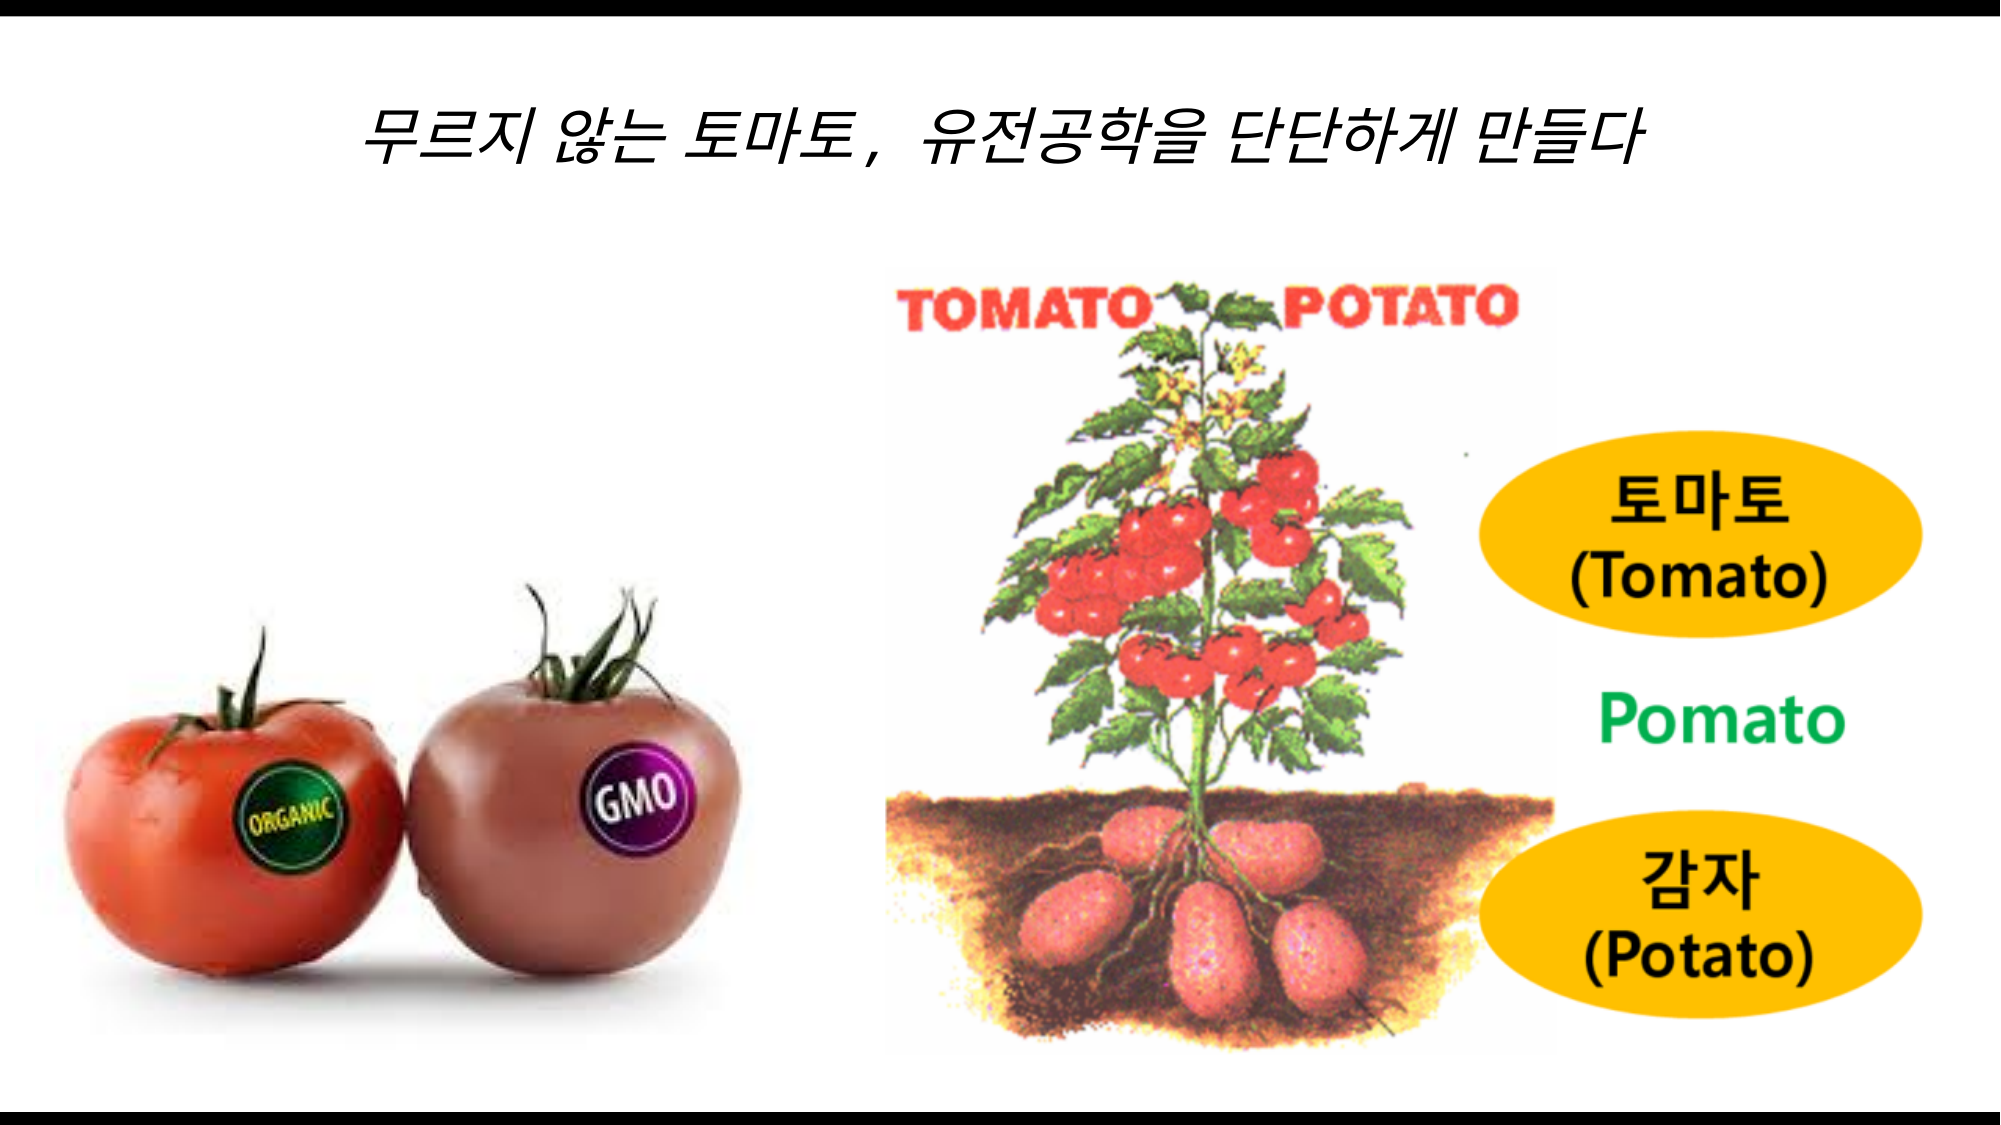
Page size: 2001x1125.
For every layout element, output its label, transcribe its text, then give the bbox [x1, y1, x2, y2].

text_box [0, 0, 2000, 17]
picture [35, 435, 764, 1056]
picture [884, 266, 1925, 1056]
text_box 무르지 않는 토마토, 유전공학을 단단하게 만들다 [0, 89, 2000, 180]
text_box [0, 1111, 2000, 1125]
